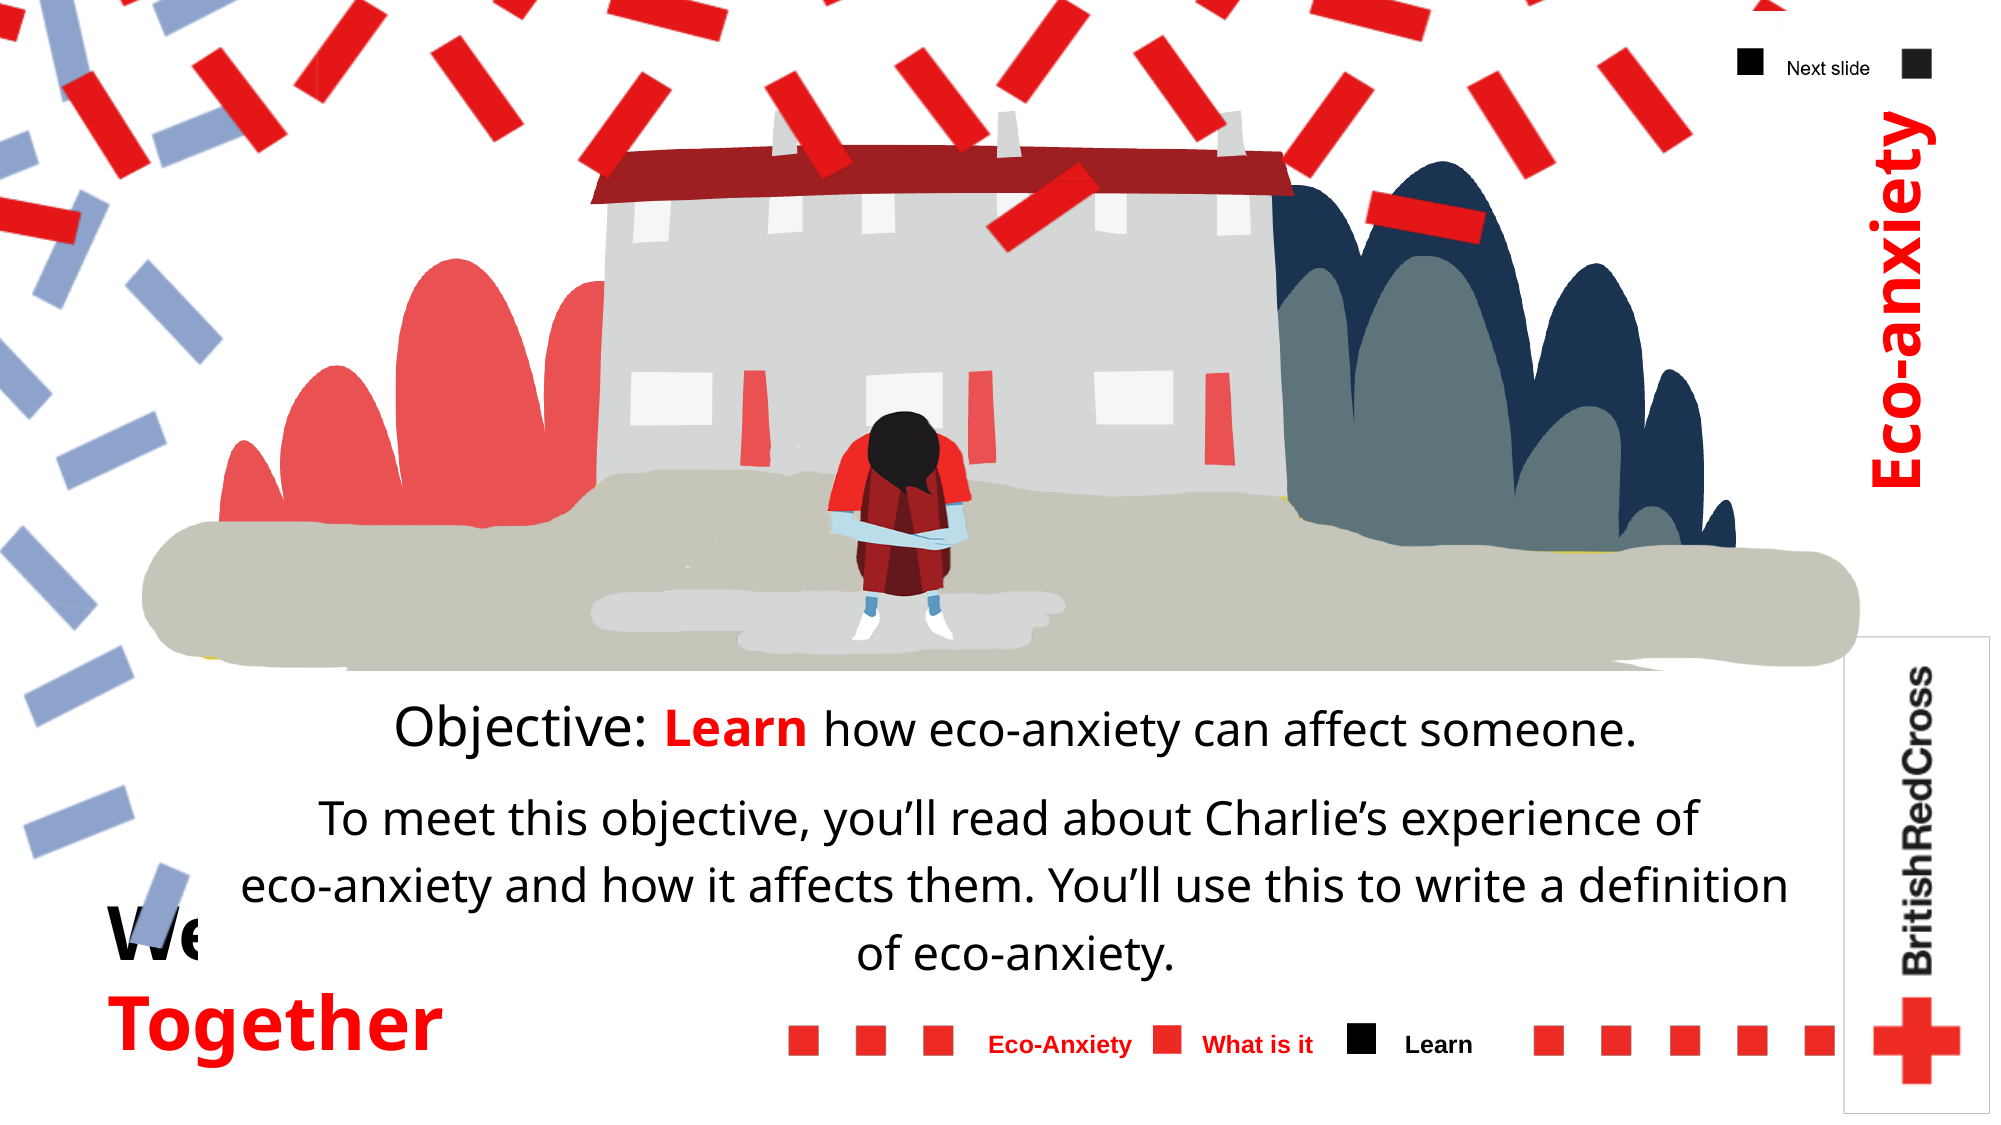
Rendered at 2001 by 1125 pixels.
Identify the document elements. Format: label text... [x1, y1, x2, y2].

text_box Eco-anxiety [1870, 34, 1942, 509]
picture [0, 0, 1889, 988]
picture [1153, 1025, 1182, 1054]
picture [1347, 1023, 1376, 1054]
